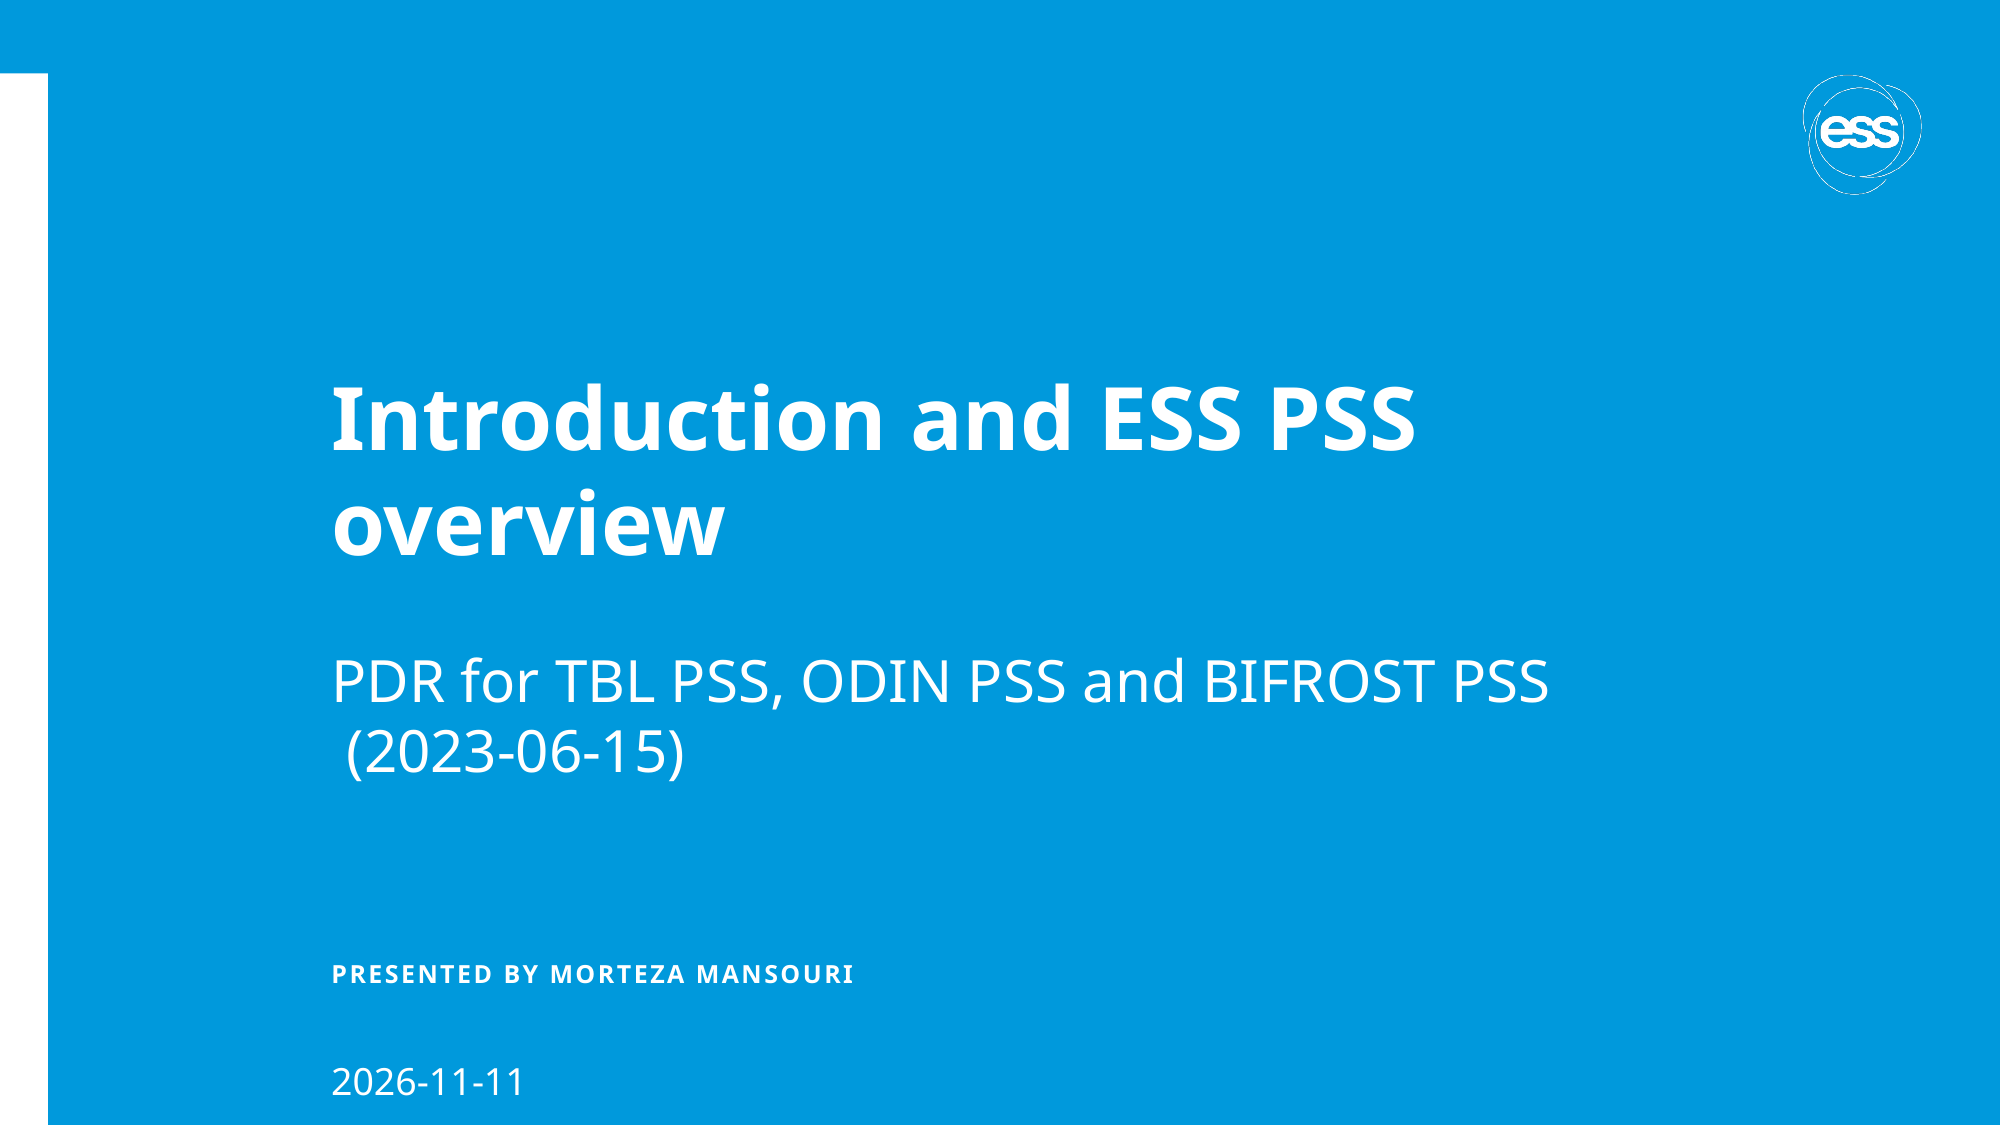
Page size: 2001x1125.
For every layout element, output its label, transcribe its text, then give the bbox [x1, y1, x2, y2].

title Introduction and ESS PSS overview [316, 189, 1734, 581]
text_box 2023-06-14 [316, 1050, 542, 1116]
list PRESENTED BY Morteza Mansouri [316, 919, 1349, 995]
subtitle PDR for TBL PSS, ODIN PSS and BIFROST PSS (2023-06-15) [316, 637, 1734, 789]
